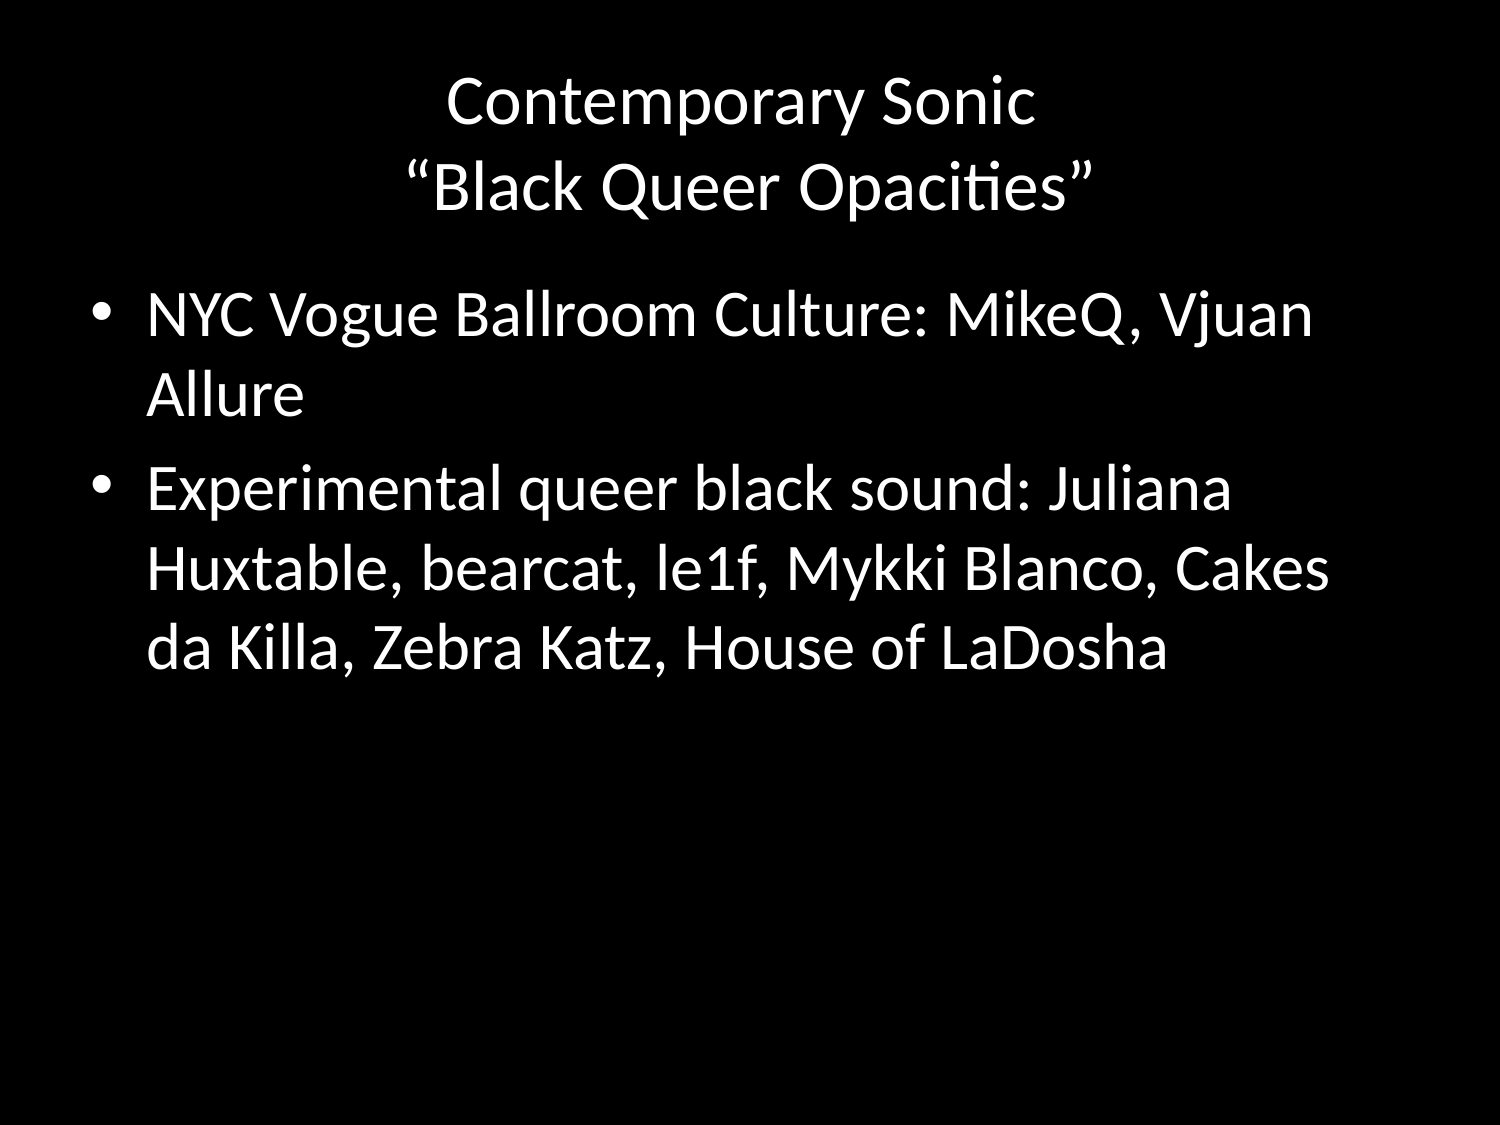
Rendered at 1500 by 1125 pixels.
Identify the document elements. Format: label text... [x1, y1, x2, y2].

list NYC Vogue Ballroom Culture: MikeQ, Vjuan Allure Experimental queer black sound: Juliana Huxtable, bearcat, le1f, Mykki Blanco, Cakes da Killa, Zebra Katz, House of LaDosha [75, 262, 1425, 1005]
title Contemporary Sonic “Black Queer Opacities” [75, 45, 1425, 233]
